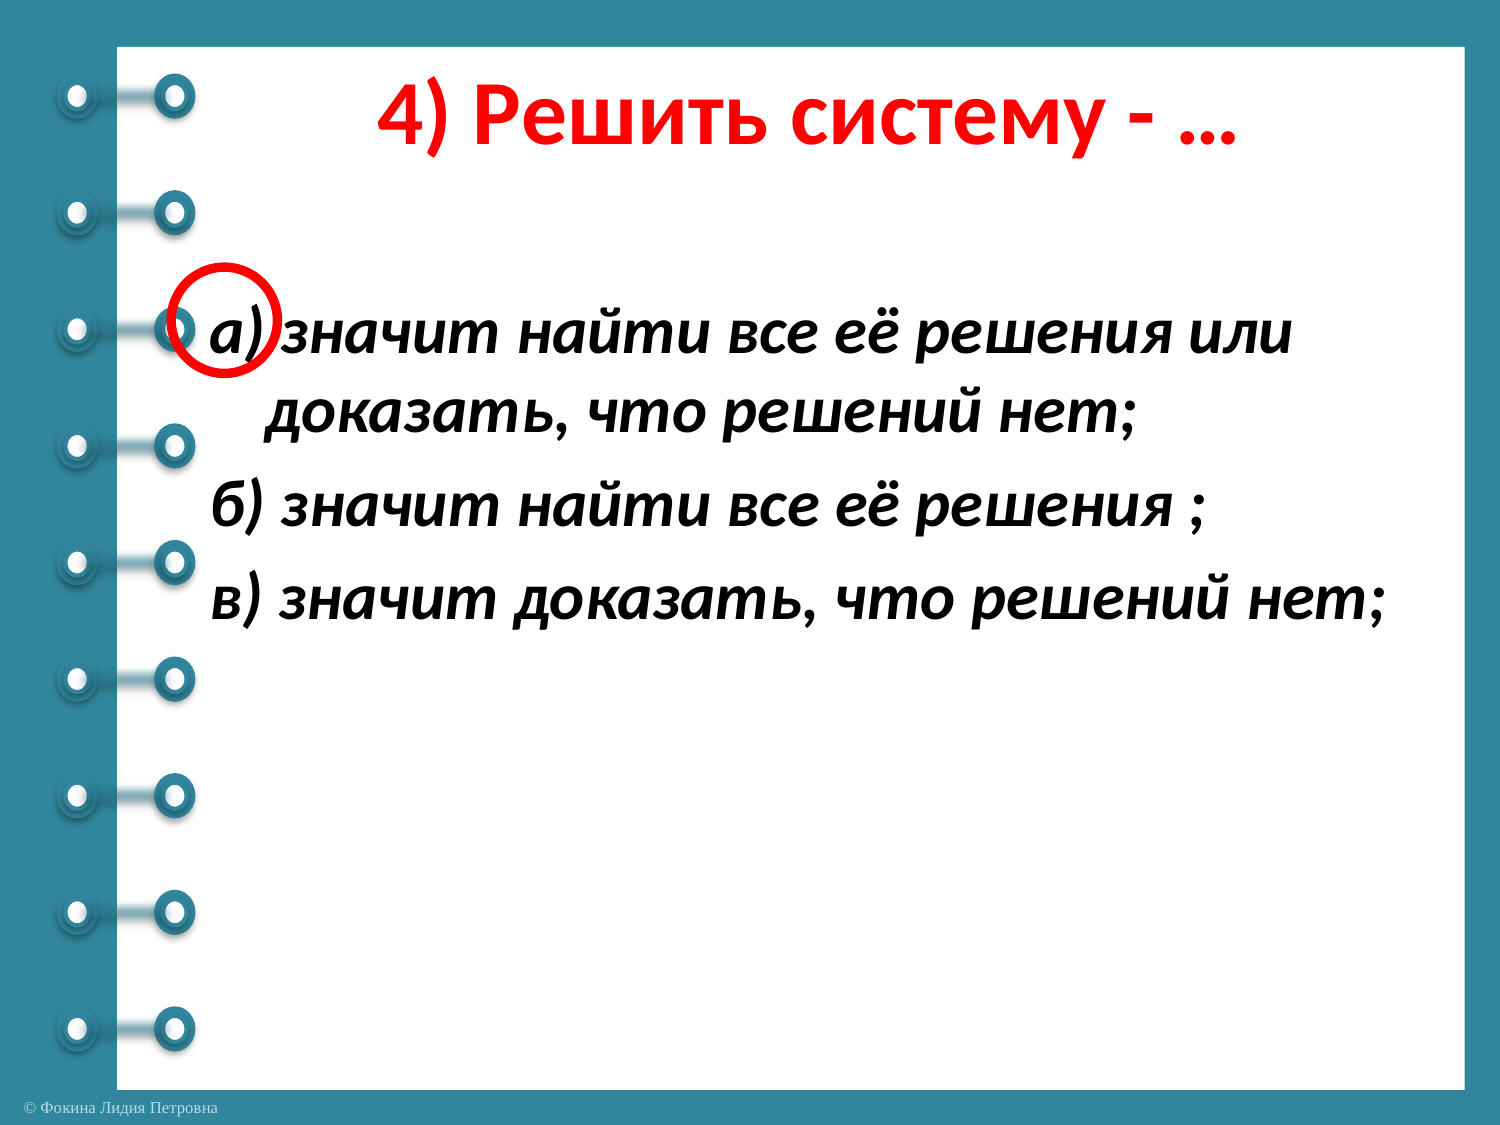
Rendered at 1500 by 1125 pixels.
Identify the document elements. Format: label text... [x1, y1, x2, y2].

list а) значит найти все её решения или доказать, что решений нет; б) значит найти все её решения ; в) значит доказать, что решений нет; [194, 278, 1425, 1005]
title 4) Решить систему - … [194, 45, 1425, 233]
text_box [169, 265, 280, 376]
